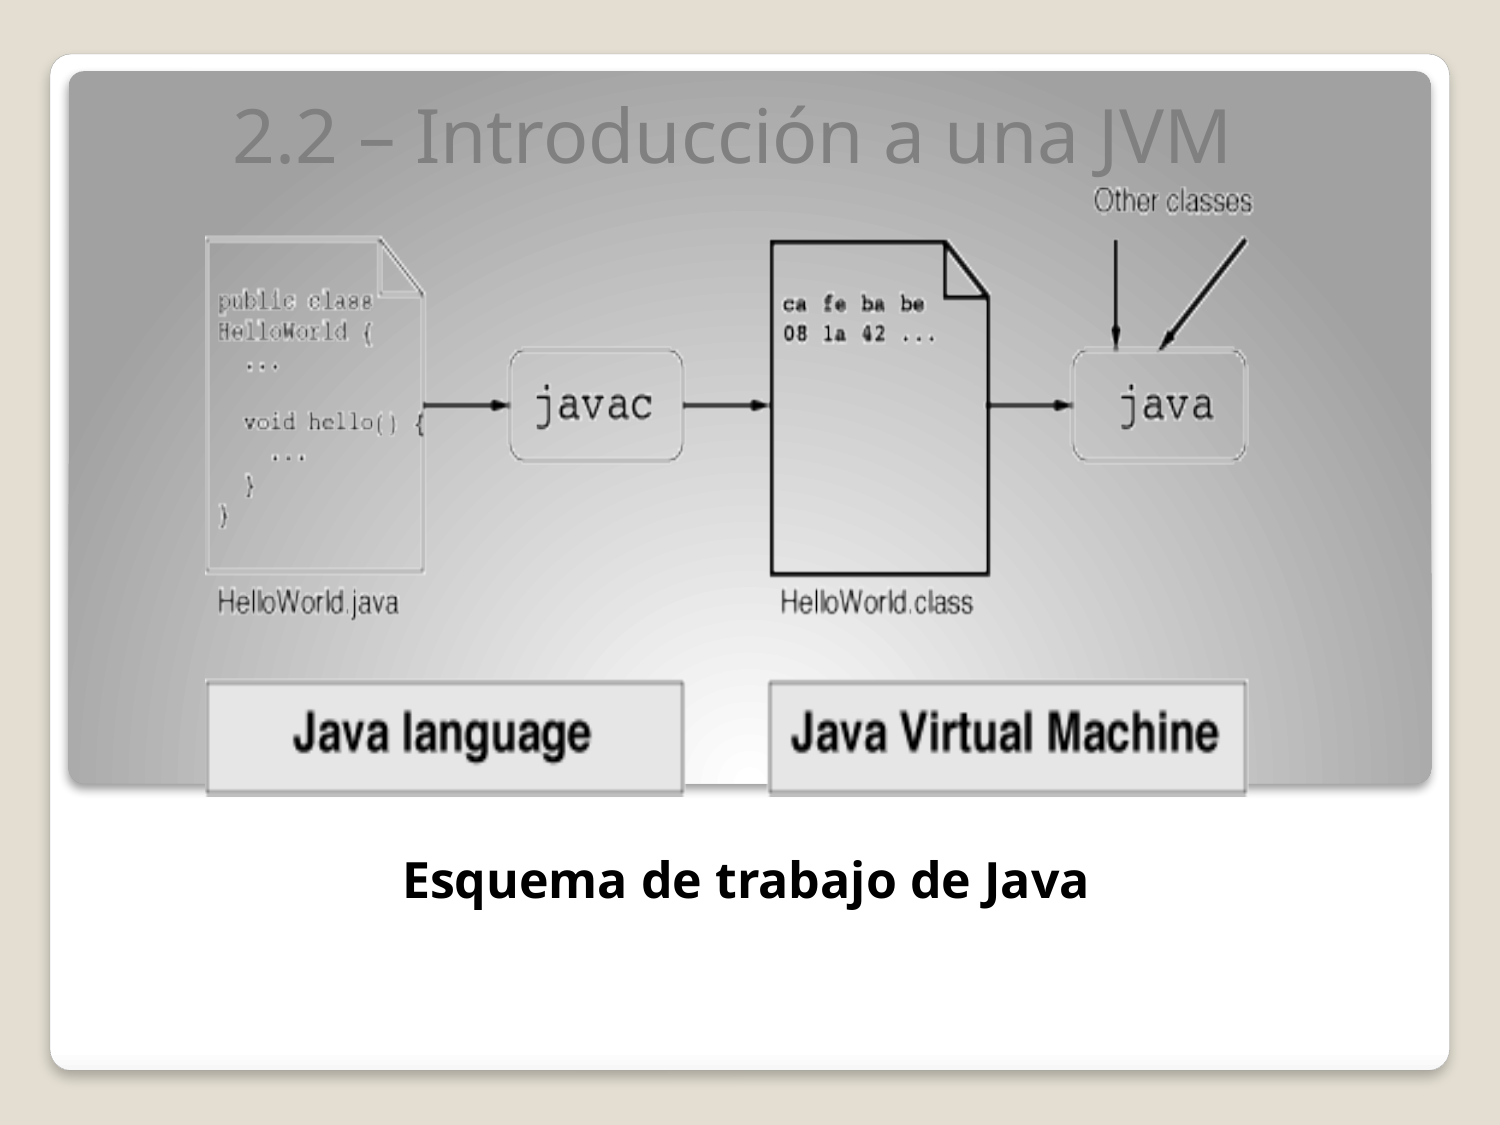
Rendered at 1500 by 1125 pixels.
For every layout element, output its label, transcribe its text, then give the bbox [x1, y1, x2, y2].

text_box 2.2 – Introducción a una JVM [61, 66, 1405, 186]
picture [204, 185, 1261, 797]
text_box Esquema de trabajo de Java [120, 841, 1373, 916]
